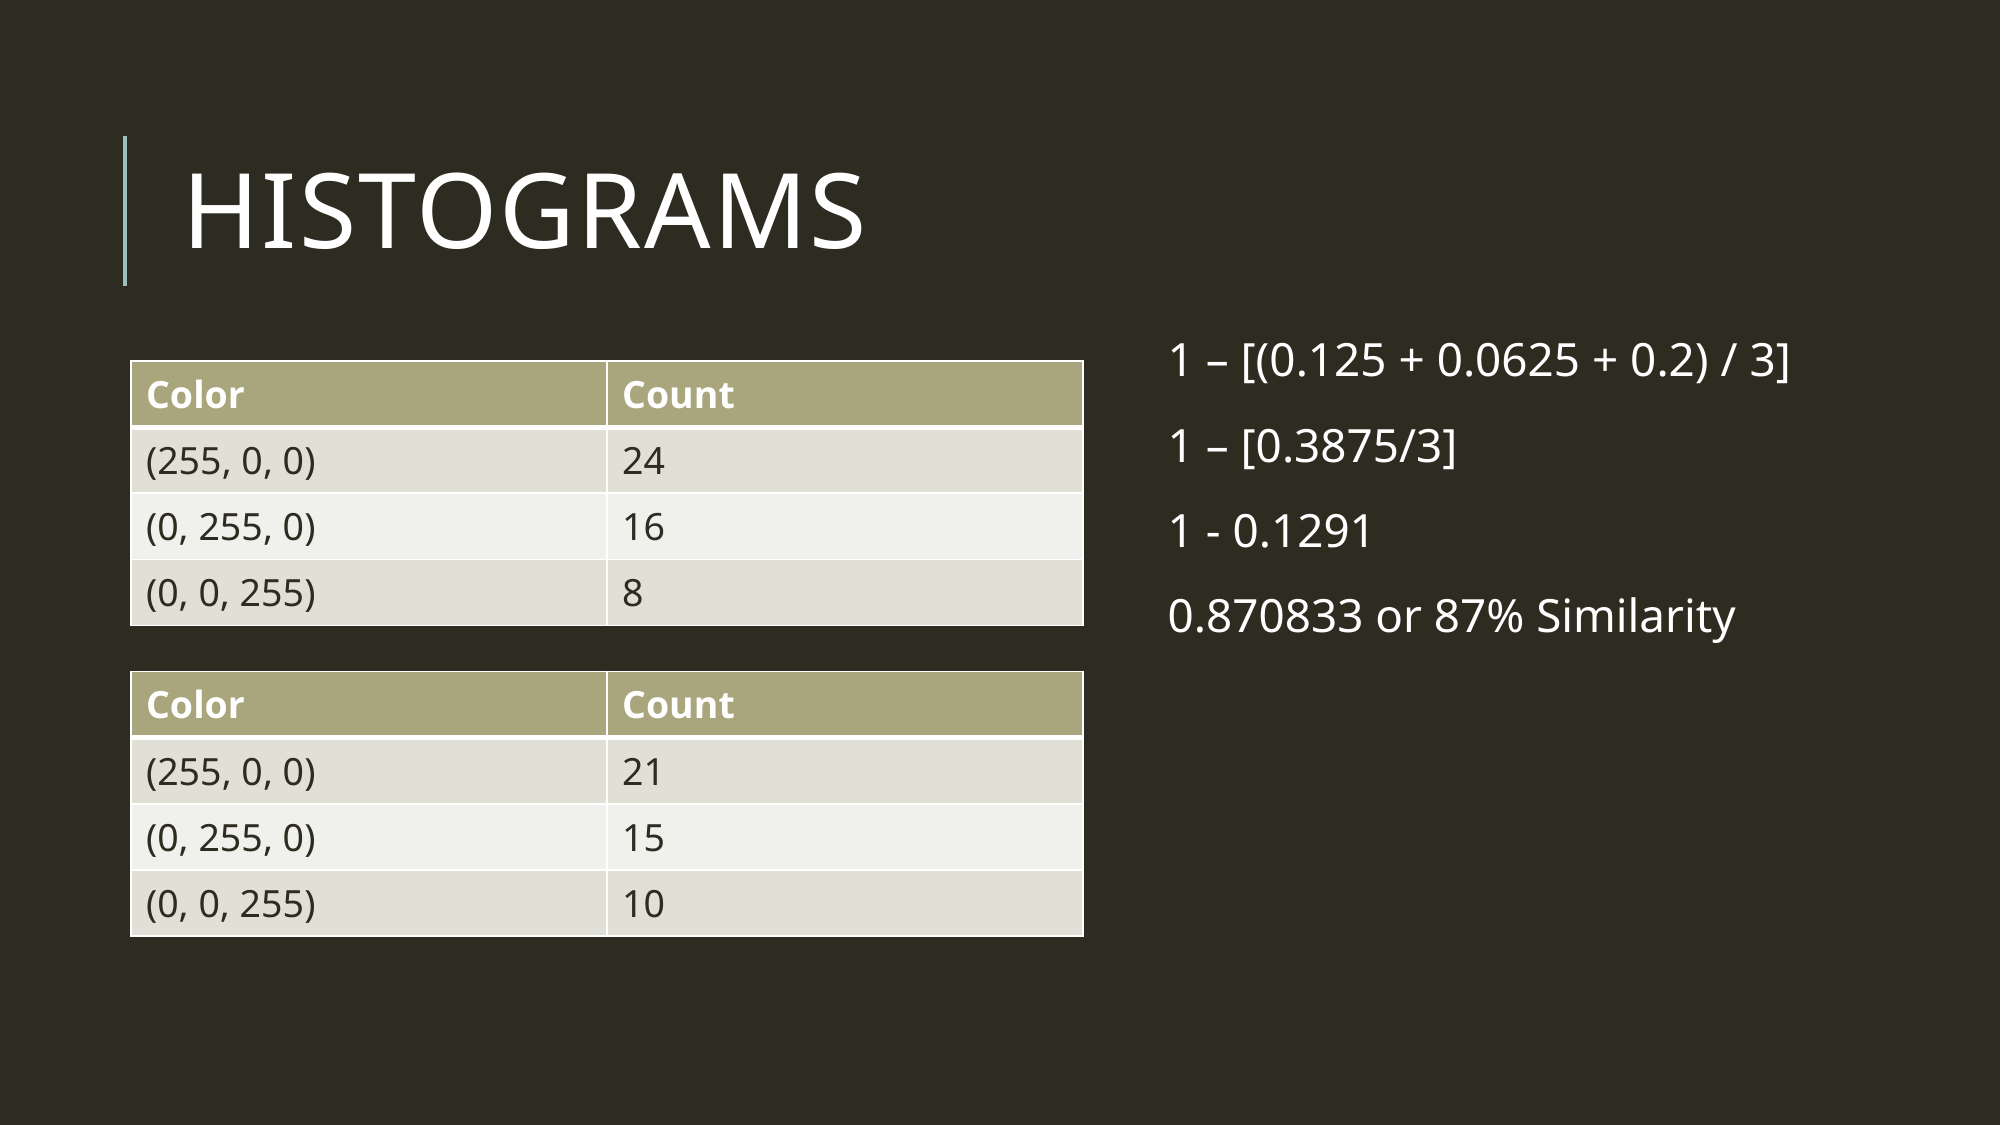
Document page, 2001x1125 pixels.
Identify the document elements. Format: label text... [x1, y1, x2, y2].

table_cell 15 [608, 805, 1082, 869]
table_cell (255, 0, 0) [132, 740, 606, 803]
table_cell (0, 0, 255) [132, 871, 606, 935]
table_header Count [608, 362, 1082, 425]
table_cell 24 [608, 430, 1082, 492]
table_header Color [132, 672, 606, 735]
table_cell (255, 0, 0) [132, 430, 606, 492]
table_cell 8 [608, 560, 1082, 625]
table_cell (0, 0, 255) [132, 560, 606, 625]
table_cell 16 [608, 494, 1082, 559]
table_header Count [608, 672, 1082, 735]
table_cell (0, 255, 0) [132, 494, 606, 559]
table_cell 21 [608, 740, 1082, 803]
table_header Color [132, 362, 606, 425]
title Histograms [168, 96, 1763, 342]
table_cell 10 [608, 871, 1082, 935]
table_cell (0, 255, 0) [132, 805, 606, 869]
